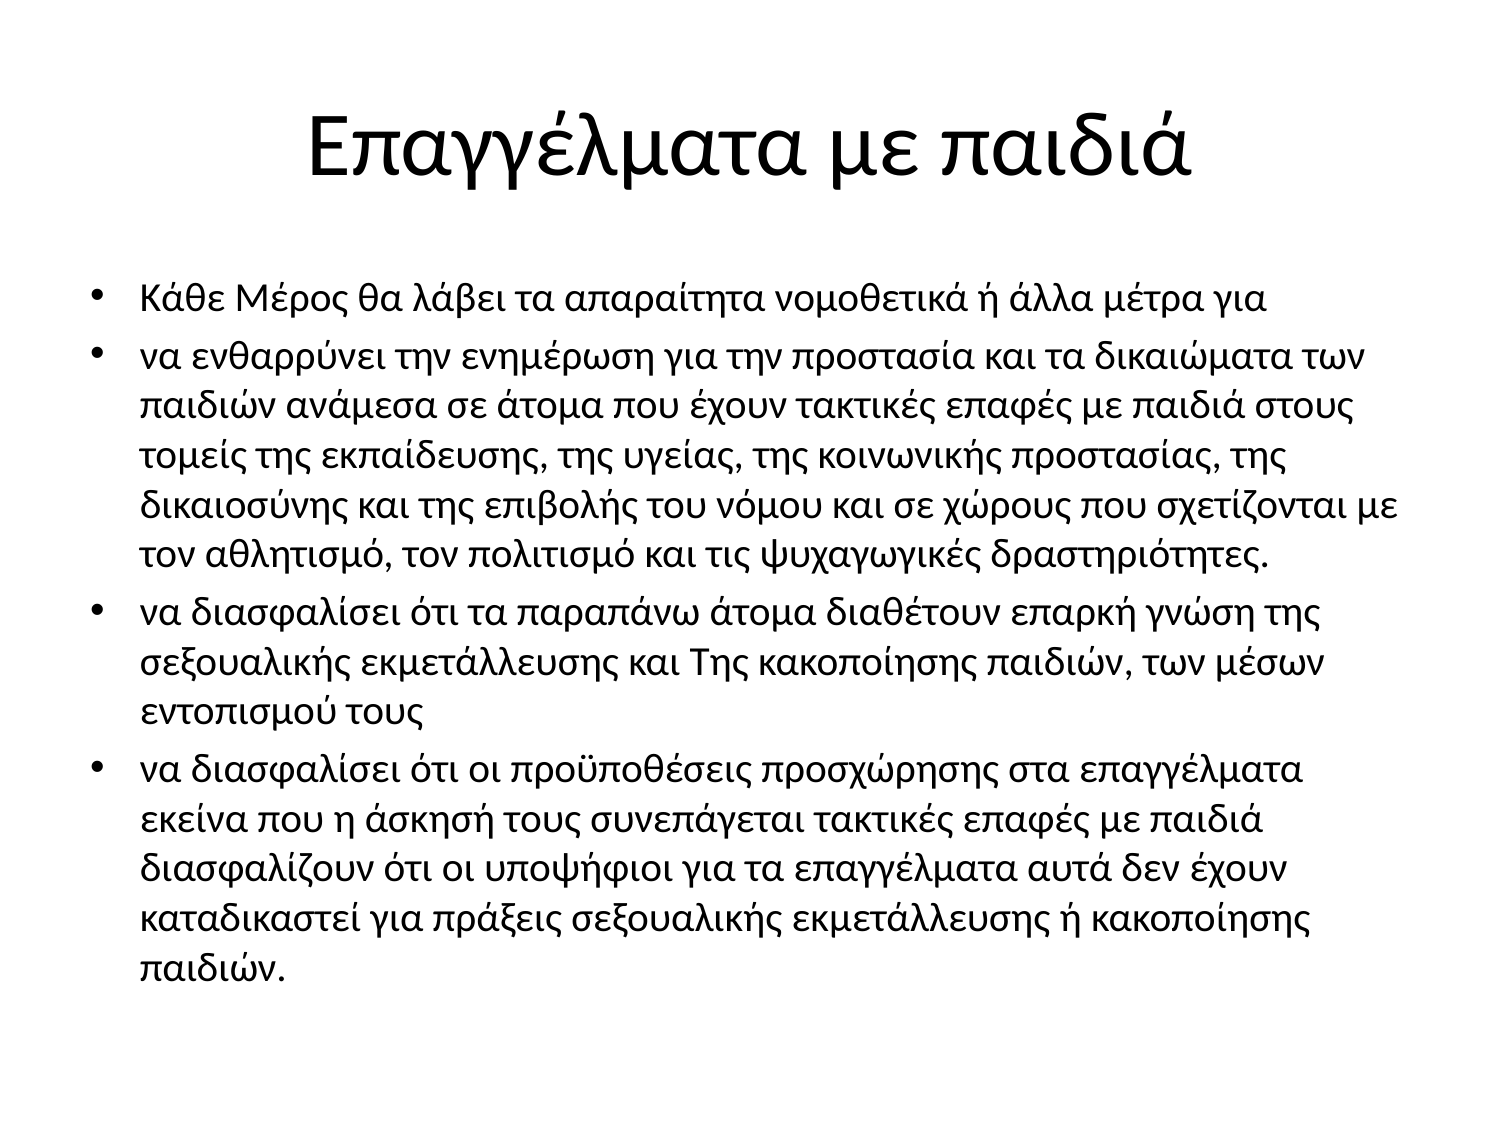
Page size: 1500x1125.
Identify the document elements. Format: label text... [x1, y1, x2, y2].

list Κάθε Μέρος θα λάβει τα απαραίτητα νομοθετικά ή άλλα μέτρα για να ενθαρρύνει την ενημέρωση για την προστασία και τα δικαιώματα των παιδιών ανάμεσα σε άτομα που έχουν τακτικές επαφές με παιδιά στους τομείς της εκπαίδευσης, της υγείας, της κοινωνικής προστασίας, της δικαιοσύνης και της επιβολής του νόμου και σε χώρους που σχετίζονται με τον αθλητισμό, τον πολιτισμό και τις ψυχαγωγικές δραστηριότητες. να διασφαλίσει ότι τα παραπάνω άτομα διαθέτουν επαρκή γνώση της σεξουαλικής εκμετάλλευσης και Της κακοποίησης παιδιών, των μέσων εντοπισμού τους να διασφαλίσει ότι οι προϋποθέσεις προσχώρησης στα επαγγέλματα εκείνα που η άσκησή τους συνεπάγεται τακτικές επαφές με παιδιά διασφαλίζουν ότι οι υποψήφιοι για τα επαγγέλματα αυτά δεν έχουν καταδικαστεί για πράξεις σεξουαλικής εκμετάλλευσης ή κακοποίησης παιδιών. [75, 262, 1425, 1005]
title Επαγγέλματα με παιδιά [75, 45, 1425, 233]
